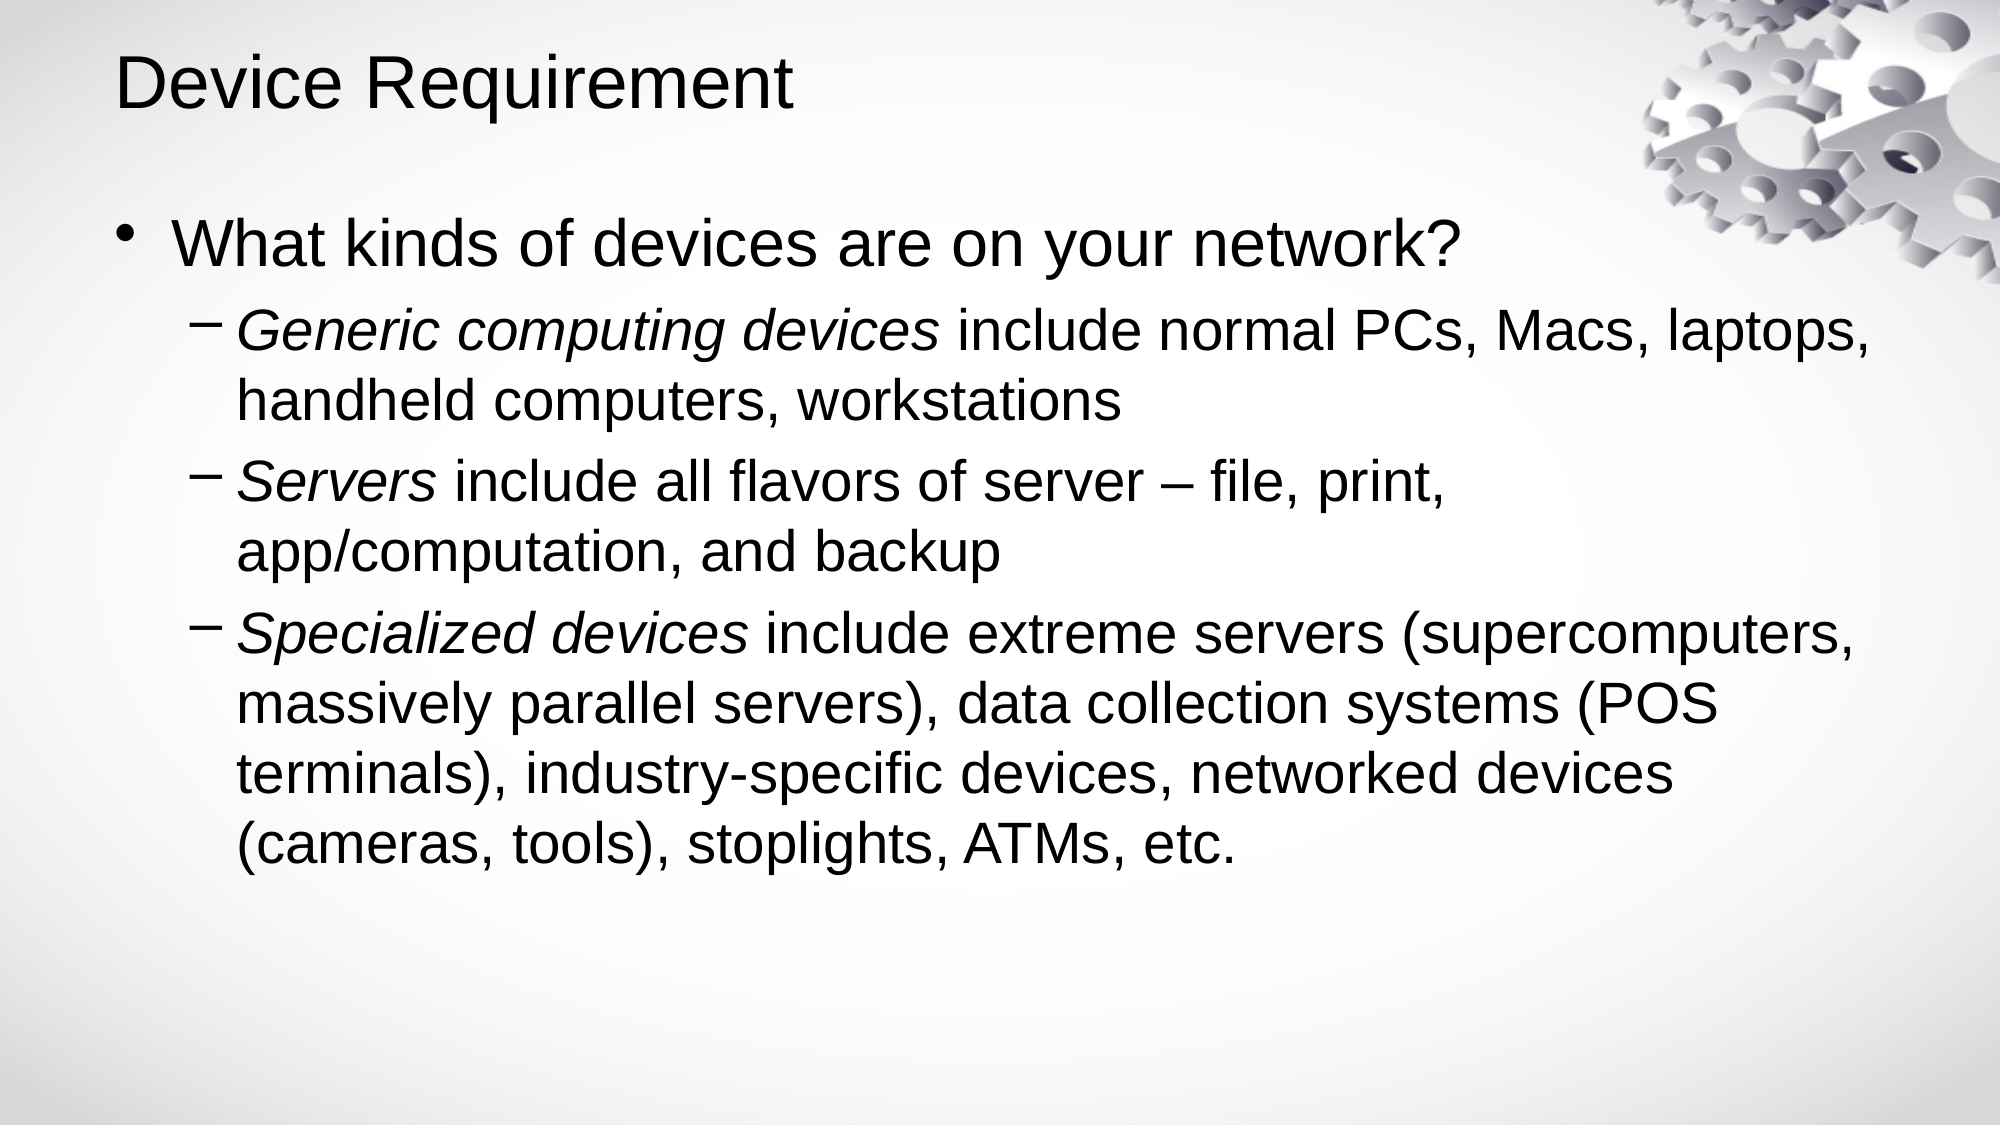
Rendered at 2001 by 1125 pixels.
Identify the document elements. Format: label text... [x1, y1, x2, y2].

picture [0, 0, 2000, 1125]
title Device Requirement [99, 30, 1901, 127]
list What kinds of devices are on your network? Generic computing devices include normal PCs, Macs, laptops, handheld computers, workstations Servers include all flavors of server – file, print, app/computation, and backup Specialized devices include extreme servers (supercomputers, massively parallel servers), data collection systems (POS terminals), industry-specific devices, networked devices (cameras, tools), stoplights, ATMs, etc. [99, 192, 1901, 1006]
